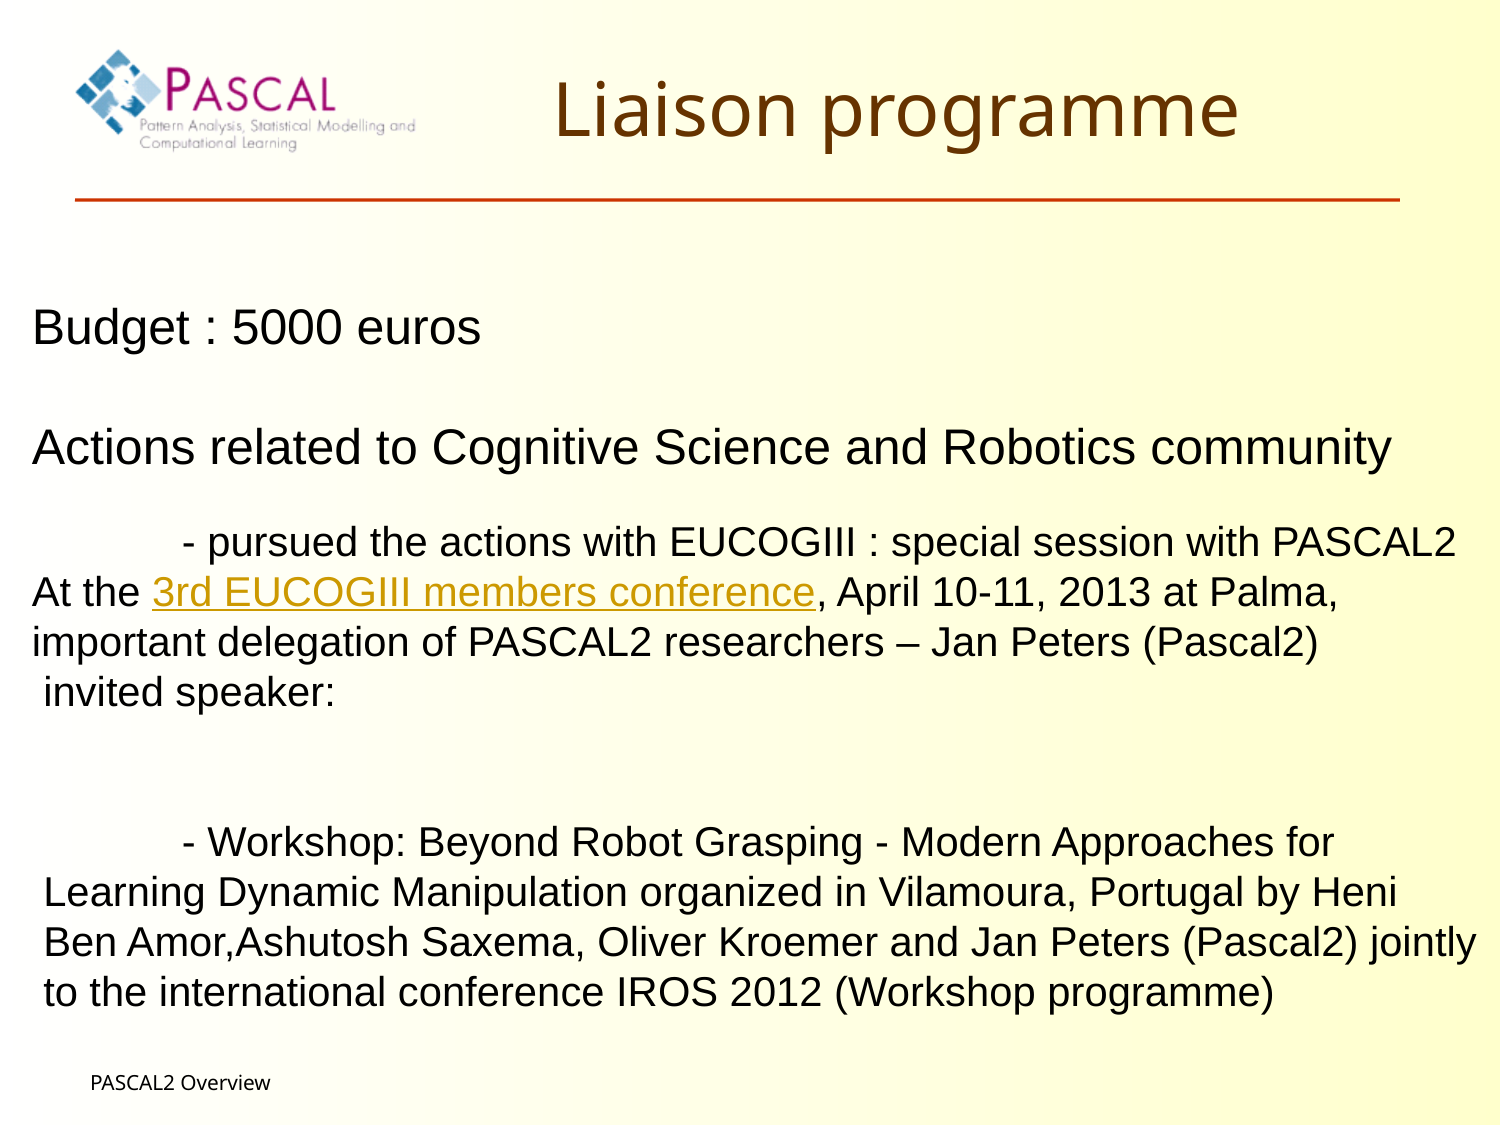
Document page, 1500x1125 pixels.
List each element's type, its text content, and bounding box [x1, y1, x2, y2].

picture [60, 37, 438, 186]
title Liaison programme [537, 24, 1500, 188]
footer PASCAL2 Overview [74, 1062, 1138, 1101]
text_box Budget : 5000 euros Actions related to Cognitive Science and Robotics community - pursued the actions with EUCOGIII : special session with PASCAL2 At the 3rd EUCOGIII members conference, April 10-11, 2013 at Palma, important delegation of PASCAL2 researchers – Jan Peters (Pascal2) invited speaker: - Workshop: Beyond Robot Grasping - Modern Approaches for Learning Dynamic Manipulation organized in Vilamoura, Portugal by Heni Ben Amor,Ashutosh Saxema, Oliver Kroemer and Jan Peters (Pascal2) jointly to the international conference IROS 2012 (Workshop programme) [17, 287, 1493, 1023]
